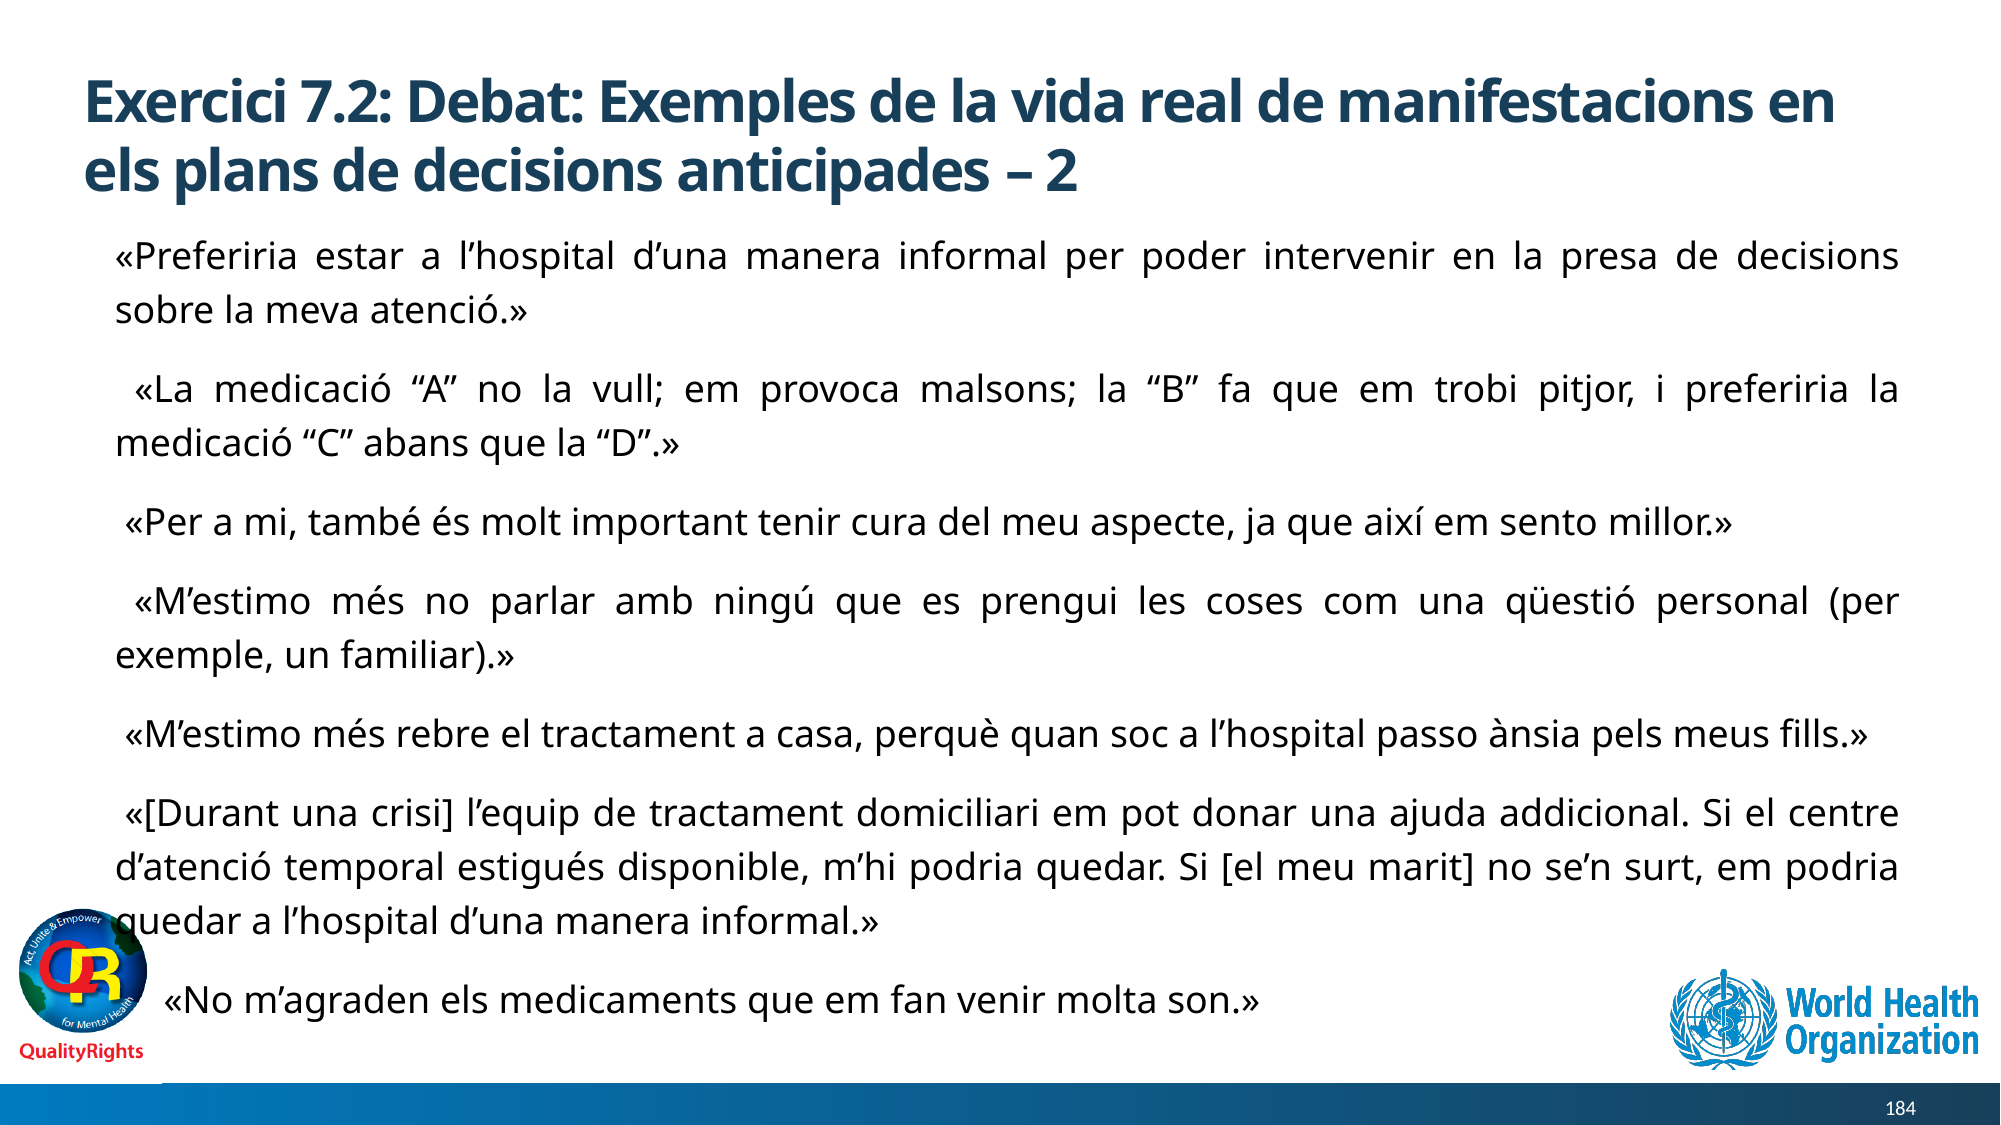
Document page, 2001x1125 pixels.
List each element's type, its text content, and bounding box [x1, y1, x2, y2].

list «Preferiria estar a l’hospital d’una manera informal per poder intervenir en la presa de decisions sobre la meva atenció.» «La medicació “A” no la vull; em provoca malsons; la “B” fa que em trobi pitjor, i preferiria la medicació “C” abans que la “D”.» «Per a mi, també és molt important tenir cura del meu aspecte, ja que així em sento millor.» «M’estimo més no parlar amb ningú que es prengui les coses com una qüestió personal (per exemple, un familiar).» «M’estimo més rebre el tractament a casa, perquè quan soc a l’hospital passo ànsia pels meus fills.» «[Durant una crisi] l’equip de tractament domiciliari em pot donar una ajuda addicional. Si el centre d’atenció temporal estigués disponible, m’hi podria quedar. Si [el meu marit] no se’n surt, em podria quedar a l’hospital d’una manera informal.» «No m’agraden els medicaments que em fan venir molta son.» [99, 215, 1917, 1007]
picture [1711, 1031, 1722, 1038]
picture [1716, 1064, 1731, 1070]
picture [1758, 1007, 1765, 1035]
picture [1683, 1007, 1695, 1047]
picture [1704, 1019, 1711, 1031]
picture [1692, 1031, 1700, 1042]
picture [1958, 1000, 1962, 1012]
picture [1746, 1007, 1751, 1016]
picture [1706, 1038, 1722, 1046]
picture [1670, 1030, 1715, 1070]
picture [1742, 1019, 1751, 1034]
picture [1747, 1019, 1758, 1041]
picture [1732, 969, 1978, 1070]
picture [1725, 1042, 1747, 1054]
title Exercici 7.2: Debat: Exemples de la vida real de manifestacions en els plans de decisions anticipades – 2 [69, 58, 1925, 138]
picture [1701, 1042, 1722, 1054]
picture [1698, 1047, 1750, 1060]
picture [1753, 1007, 1758, 1016]
picture [1704, 1007, 1712, 1015]
picture [1689, 1007, 1702, 1016]
picture [0, 891, 162, 1084]
picture [1738, 1019, 1744, 1030]
